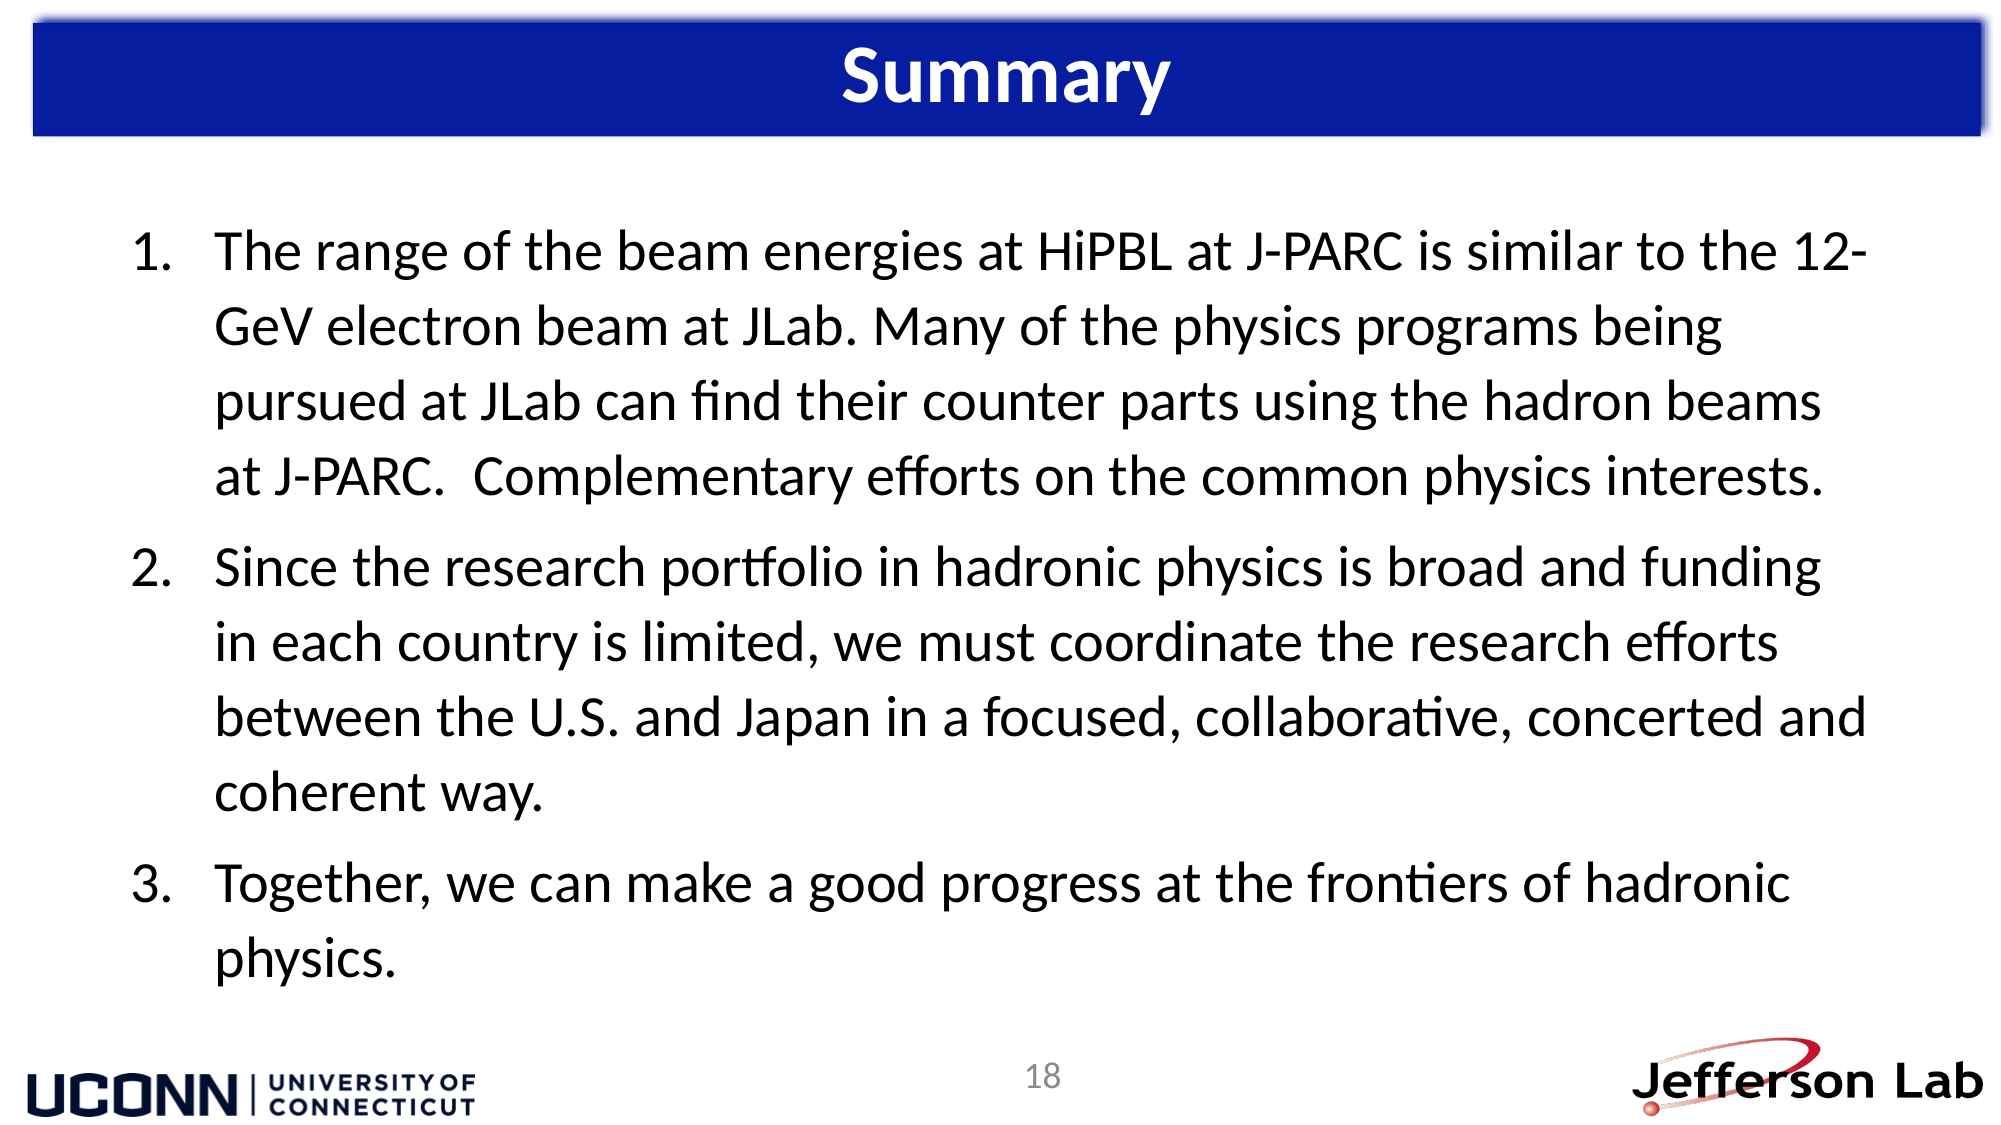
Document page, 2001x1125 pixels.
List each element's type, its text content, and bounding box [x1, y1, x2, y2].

text_box Summary [151, 16, 1863, 119]
picture [1609, 1025, 2000, 1125]
slide_number 18 [812, 1051, 1273, 1097]
picture [27, 1073, 475, 1117]
text_box The range of the beam energies at HiPBL at J-PARC is similar to the 12-GeV electron beam at JLab. Many of the physics programs being pursued at JLab can find their counter parts using the hadron beams at J-PARC. Complementary efforts on the common physics interests. Since the research portfolio in hadronic physics is broad and funding in each country is limited, we must coordinate the research efforts between the U.S. and Japan in a focused, collaborative, concerted and coherent way. Together, we can make a good progress at the frontiers of hadronic physics. [115, 199, 1885, 997]
picture [28, 0, 1994, 181]
